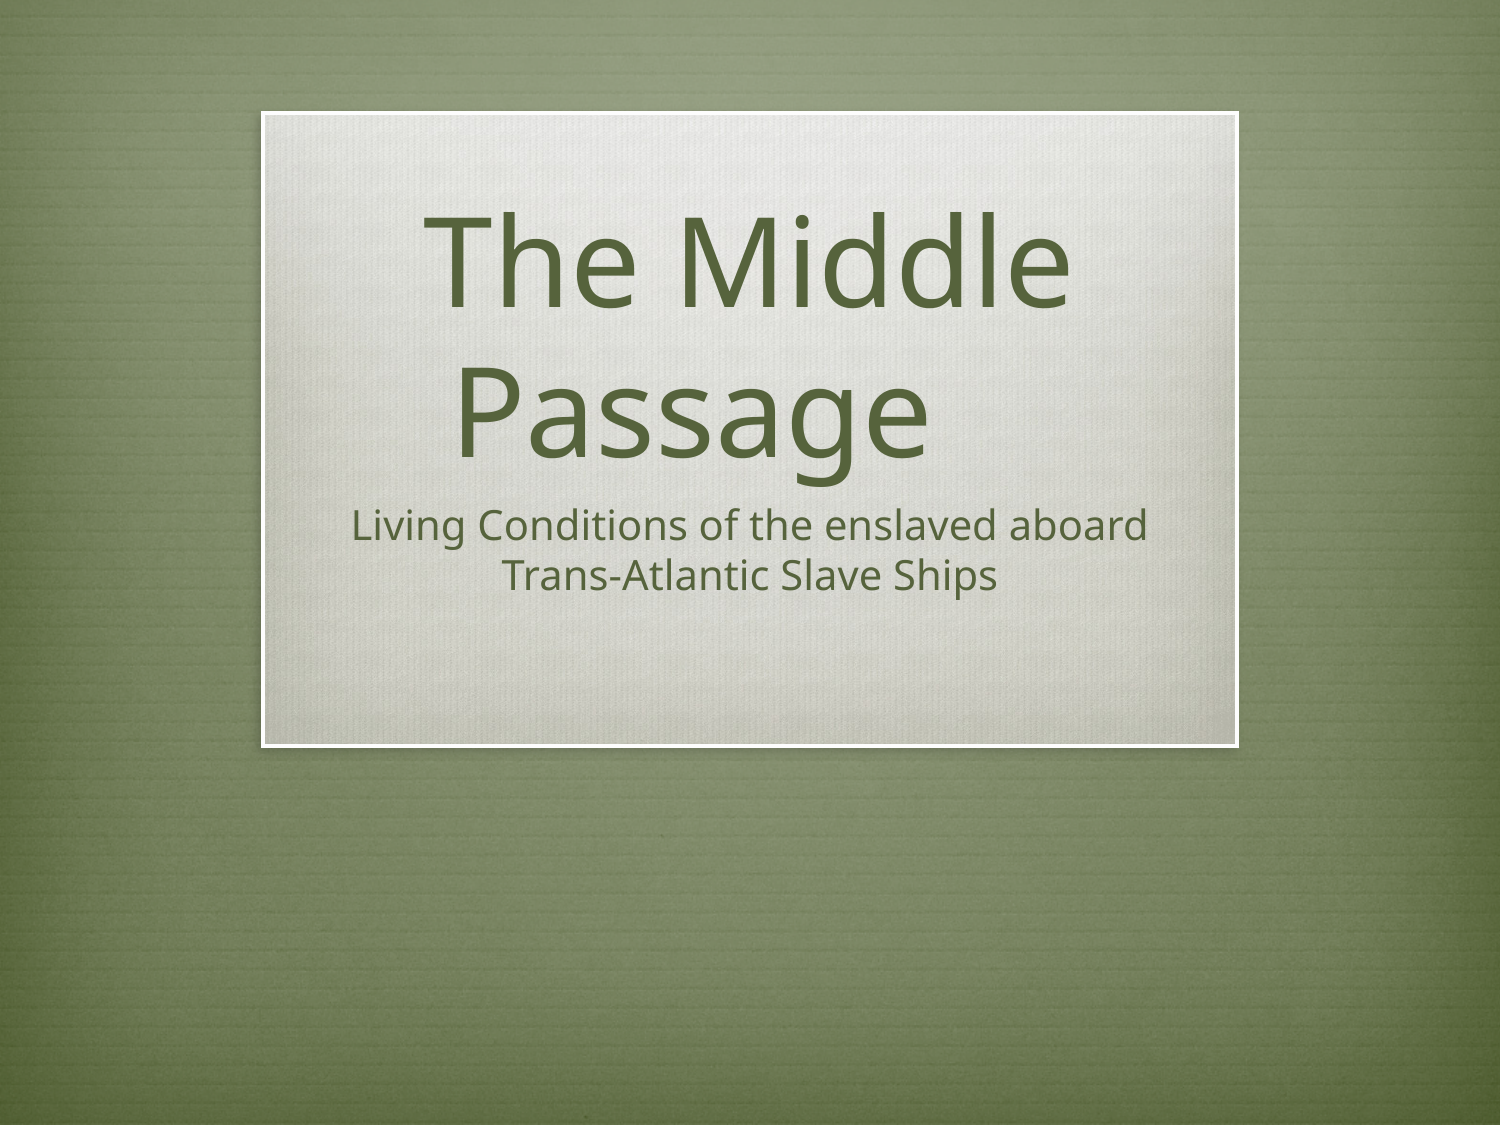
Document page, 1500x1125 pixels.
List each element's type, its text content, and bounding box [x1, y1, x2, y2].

subtitle Living Conditions of the enslaved aboard Trans-Atlantic Slave Ships [280, 491, 1220, 657]
title The Middle Passage [280, 187, 1220, 491]
picture [265, 115, 1235, 744]
